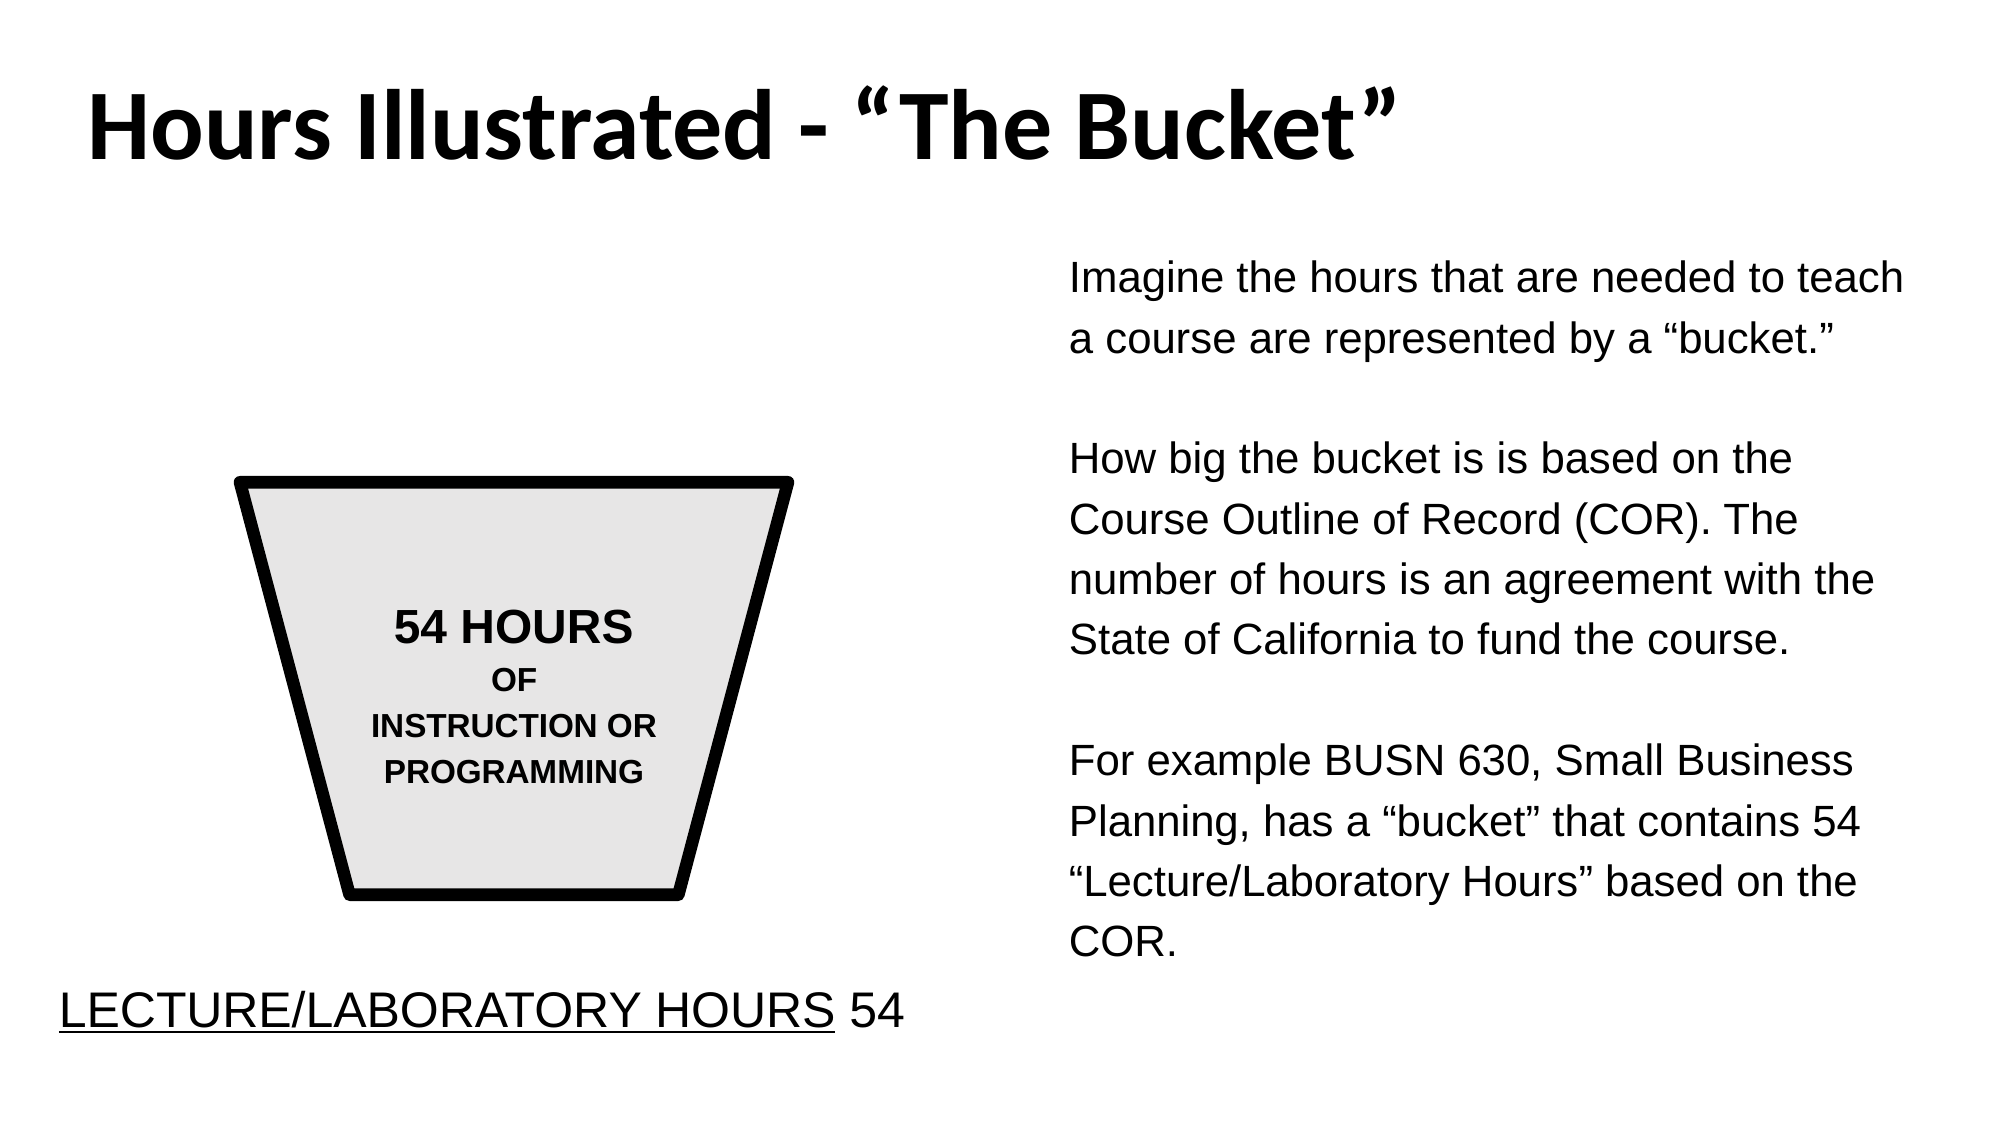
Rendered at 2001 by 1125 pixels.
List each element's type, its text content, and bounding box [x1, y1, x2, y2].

text_box Imagine the hours that are needed to teach a course are represented by a “bucket.” How big the bucket is is based on the Course Outline of Record (COR). The number of hours is an agreement with the State of California to fund the course. For example BUSN 630, Small Business Planning, has a “bucket” that contains 54 “Lecture/Laboratory Hours” based on the COR. [1048, 221, 1928, 1013]
text_box LECTURE/LABORATORY HOURS 54 [38, 958, 989, 1049]
title Hours Illustrated - “The Bucket” [67, 79, 1941, 201]
text_box 54 HOURS OF INSTRUCTION OR PROGRAMMING [239, 482, 789, 895]
